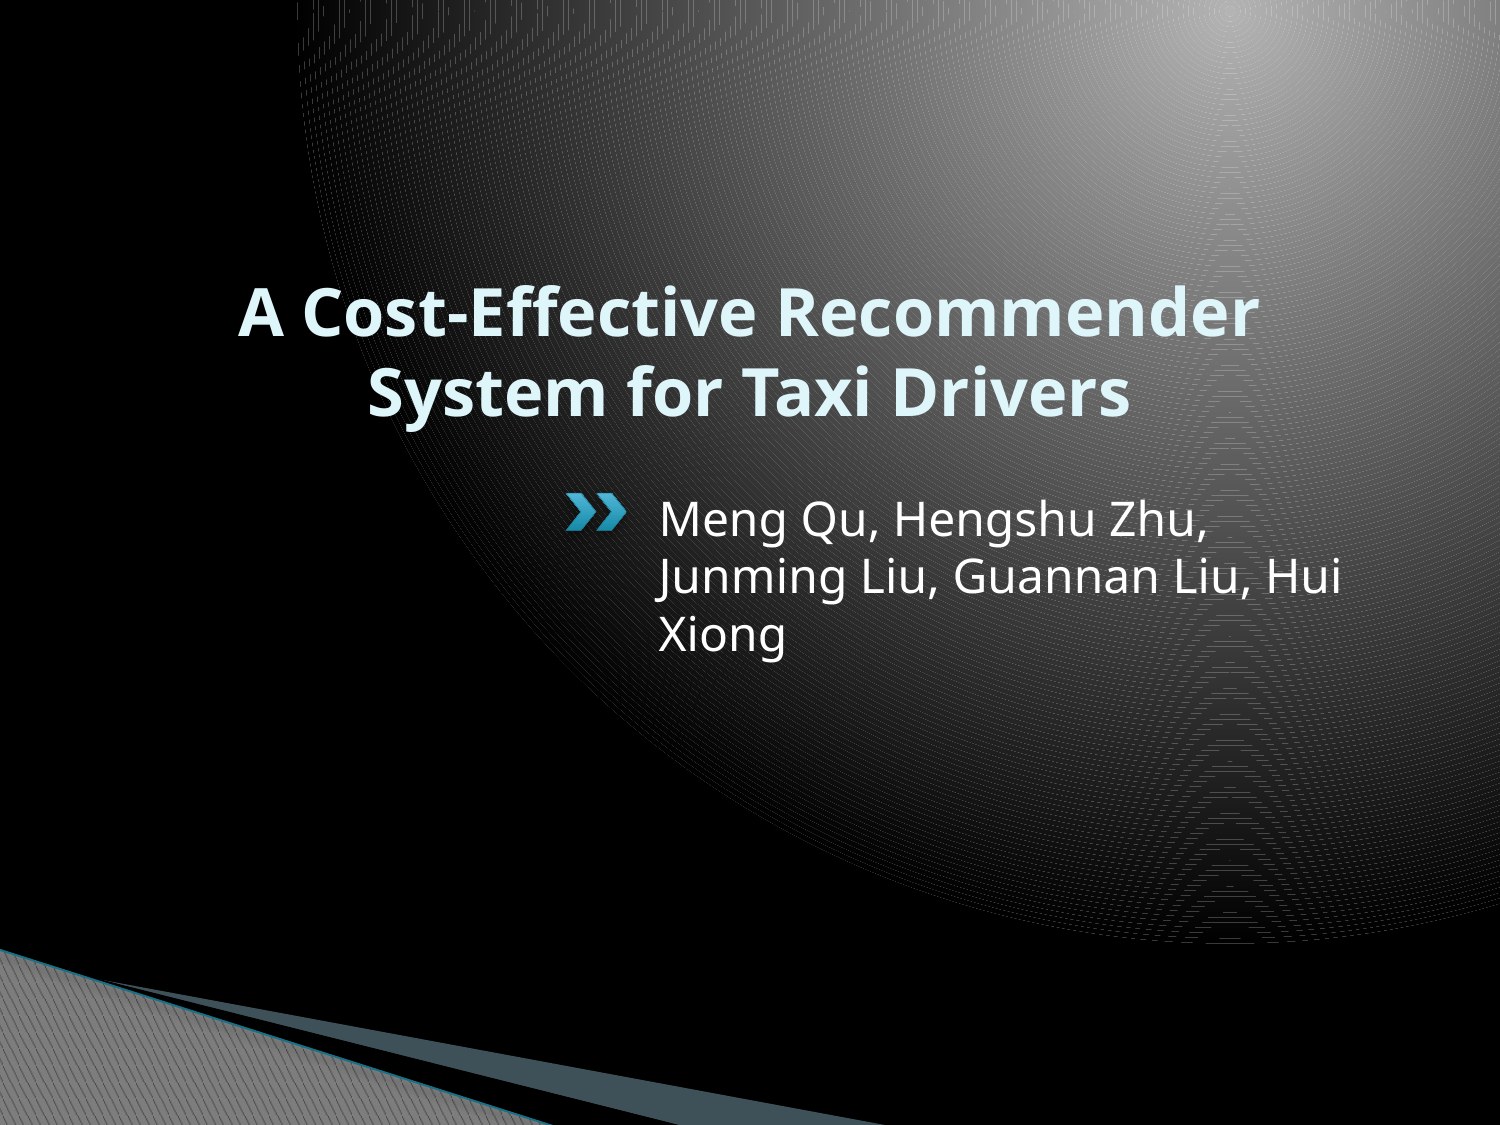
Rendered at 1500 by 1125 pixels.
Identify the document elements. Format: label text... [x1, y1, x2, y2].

list Meng Qu, Hengshu Zhu, Junming Liu, Guannan Liu, Hui Xiong [643, 480, 1394, 720]
picture [0, 952, 543, 1125]
title A Cost-Effective Recommender System for Taxi Drivers [112, 137, 1388, 438]
